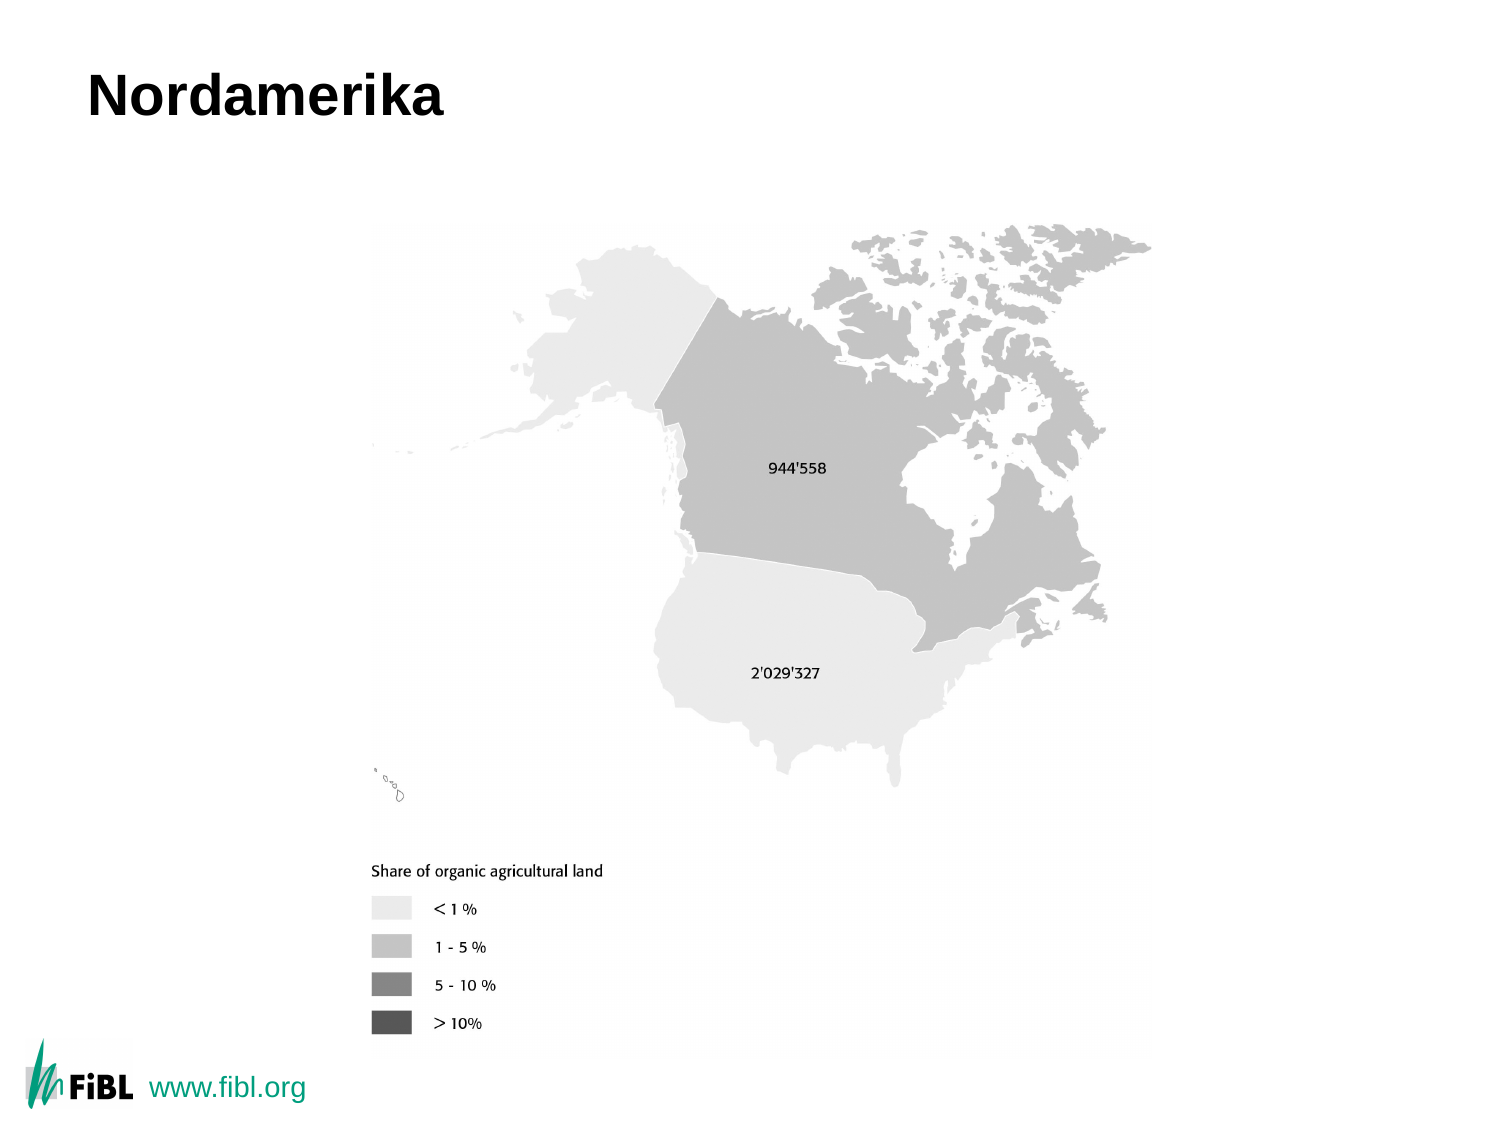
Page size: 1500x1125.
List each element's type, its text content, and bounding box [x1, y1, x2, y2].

title Nordamerika [87, 37, 1442, 156]
picture [25, 1038, 133, 1109]
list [371, 223, 1152, 1059]
